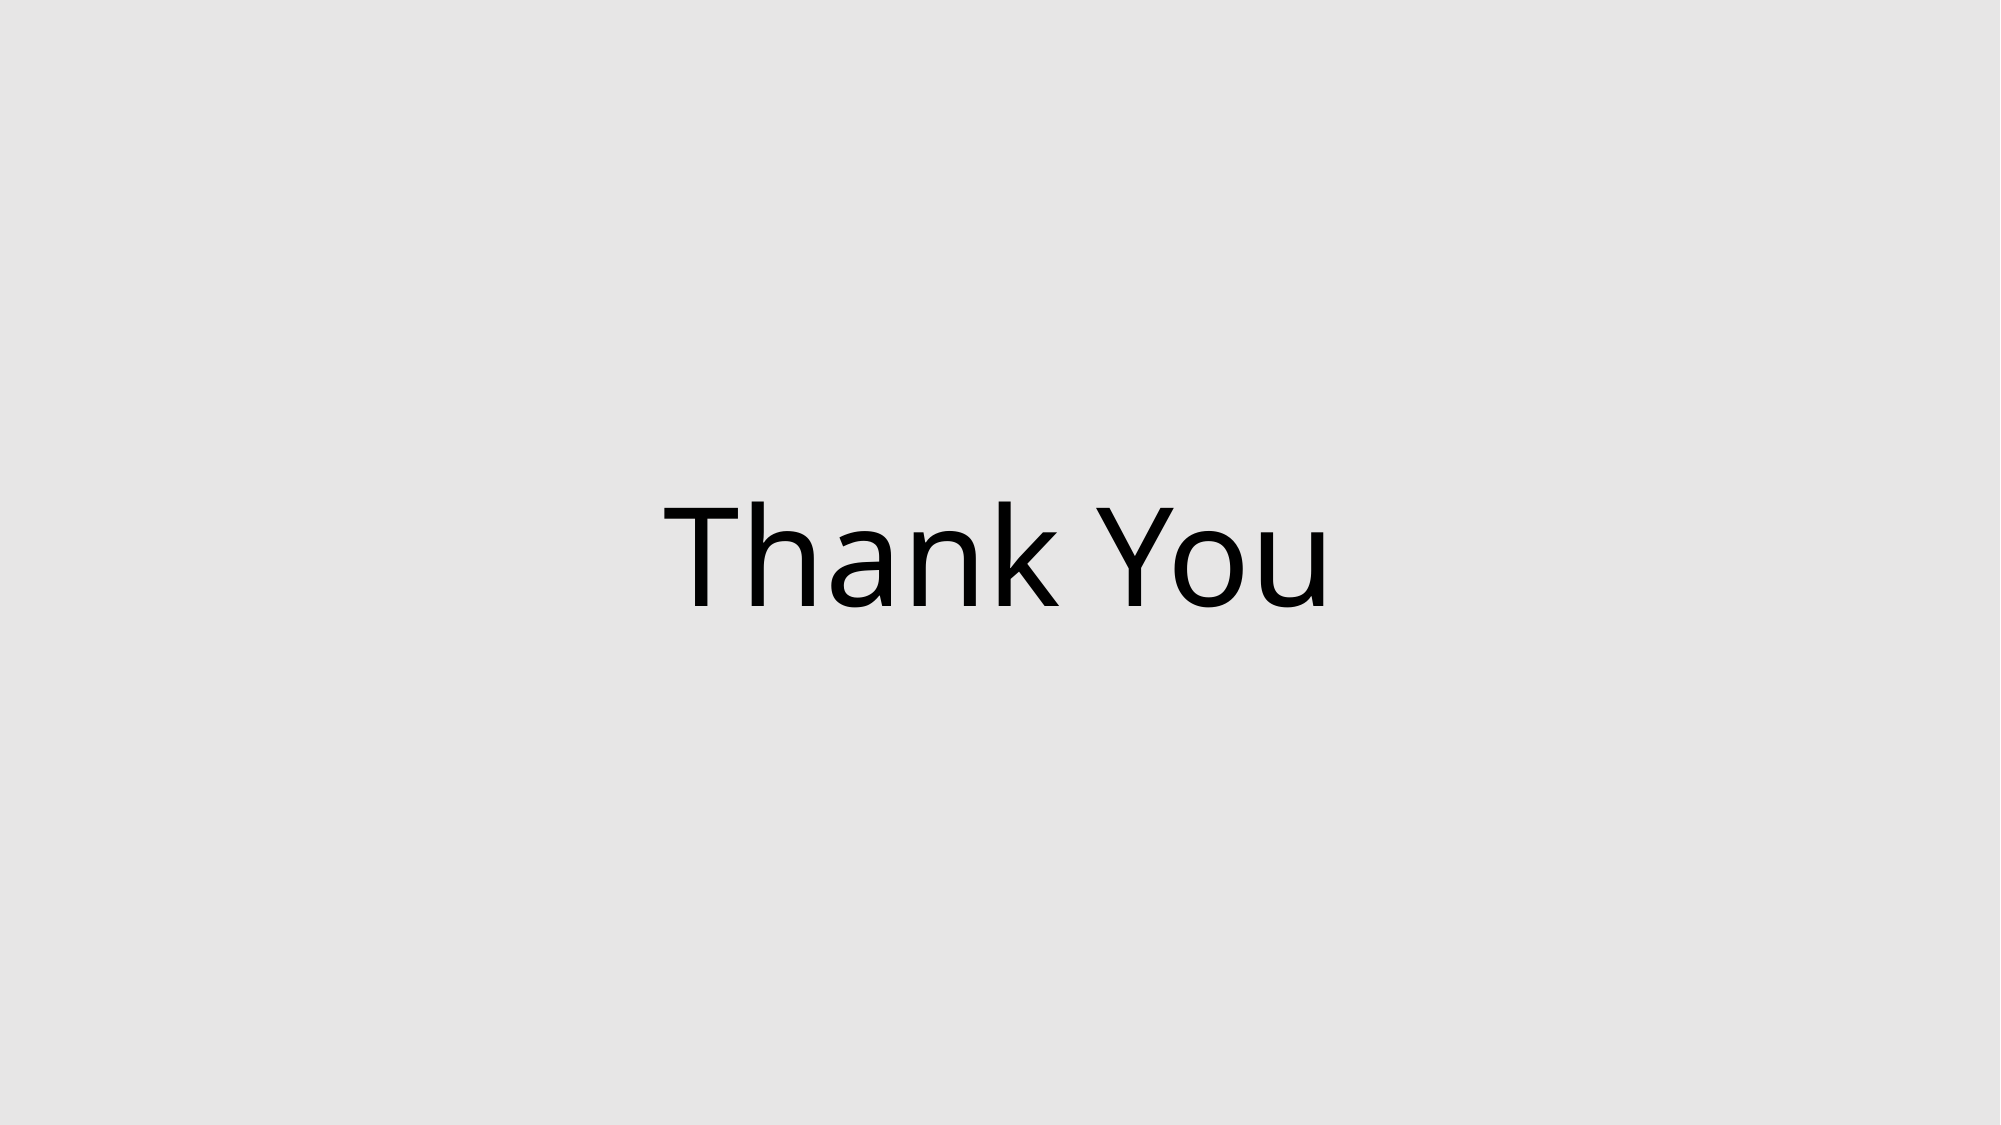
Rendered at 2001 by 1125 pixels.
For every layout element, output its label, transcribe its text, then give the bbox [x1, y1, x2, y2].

title Thank You [137, 453, 1863, 672]
